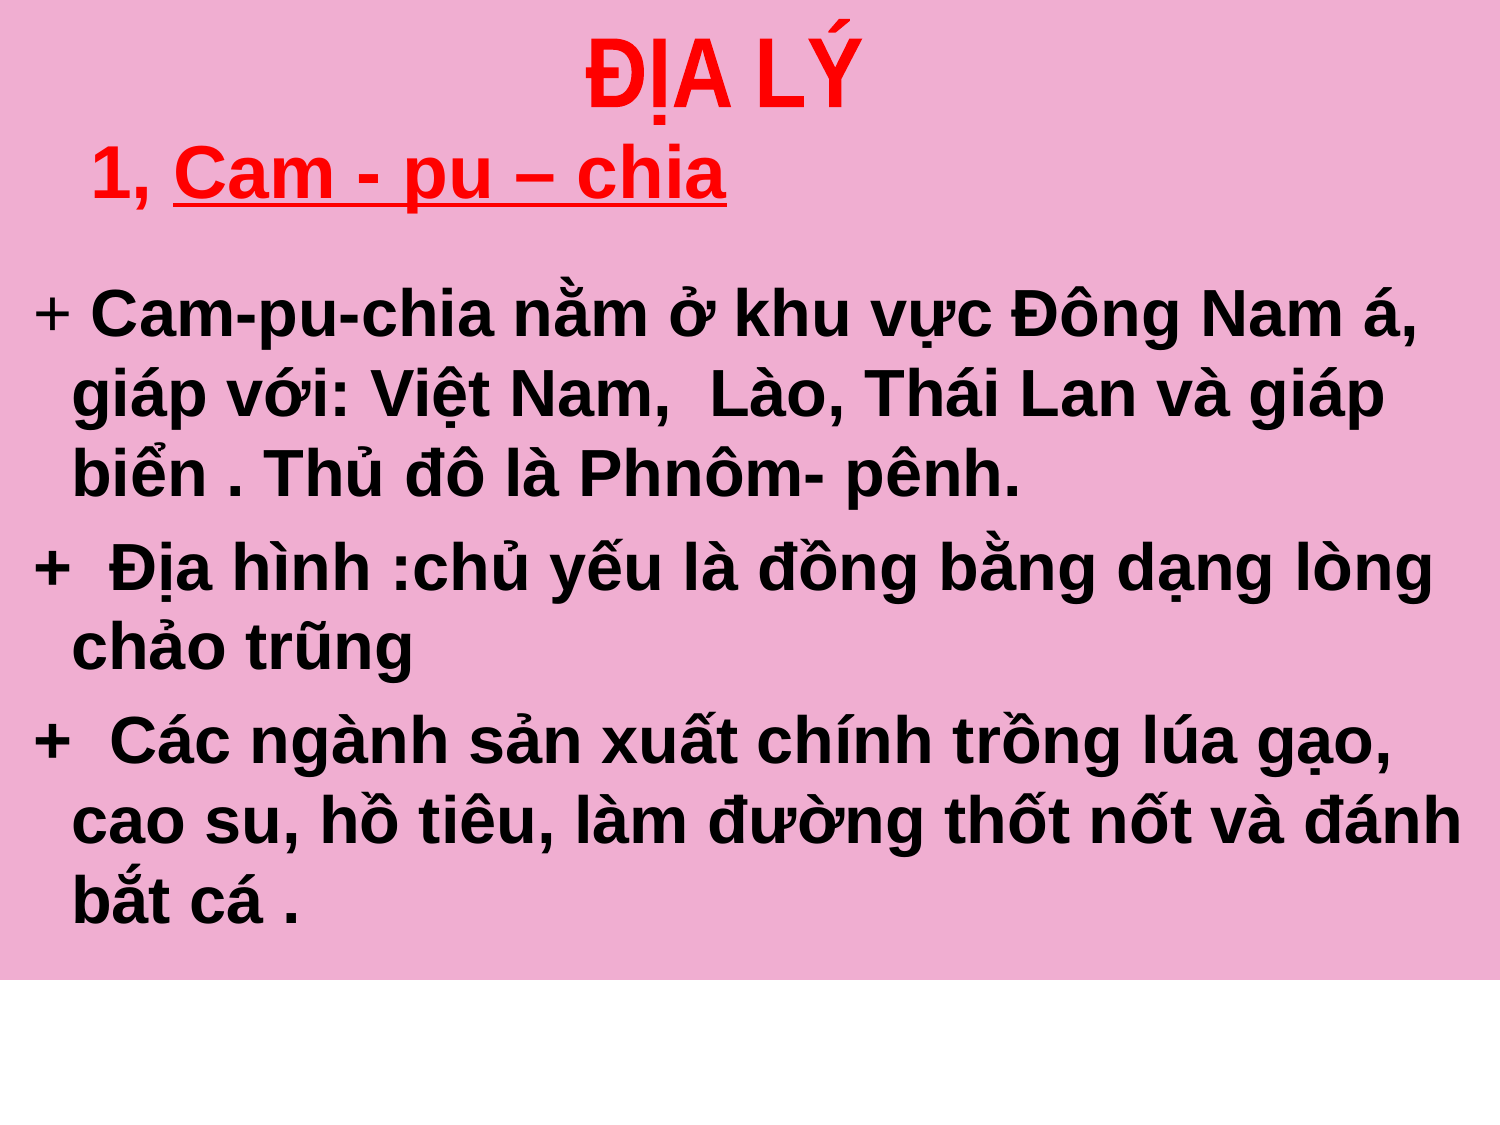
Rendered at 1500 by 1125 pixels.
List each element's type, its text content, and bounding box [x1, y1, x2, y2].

list + Cam-pu-chia nằm ở khu vực Đông Nam á, giáp với: Việt Nam, Lào, Thái Lan và giáp biển . Thủ đô là Phnôm- pênh. + Địa hình :chủ yếu là đồng bằng dạng lòng chảo trũng + Các ngành sản xuất chính trồng lúa gạo, cao su, hồ tiêu, làm đường thốt nốt và đánh bắt cá . [0, 262, 1500, 1125]
text_box [0, 0, 1500, 262]
title 1, Cam - pu – chia [74, 74, 1426, 263]
